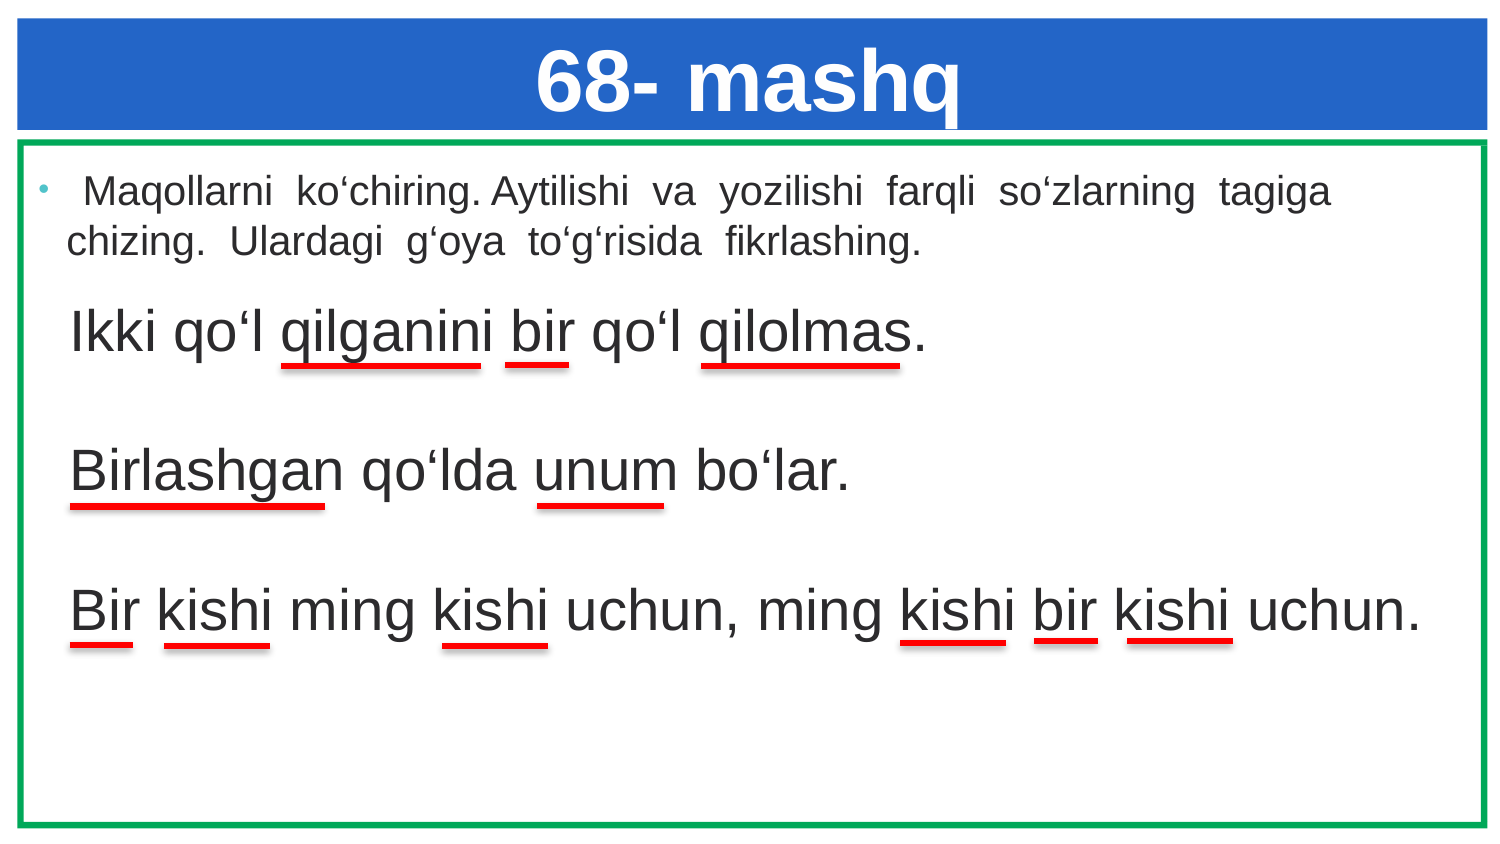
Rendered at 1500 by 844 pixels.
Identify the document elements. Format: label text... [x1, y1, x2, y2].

list Maqollarni ko‘chiring. Aytilishi va yozilishi farqli so‘zlarning tagiga chizing. Ulardagi g‘oya to‘g‘risida fikrlashing. [38, 164, 1472, 265]
title 68- mashq [112, 34, 1388, 135]
text_box Ikki qo‘l qilganini bir qo‘l qilolmas. Birlashgan qo‘lda unum bo‘lar. Bir kishi ming kishi uchun, ming kishi bir kishi uchun. [54, 285, 1464, 650]
